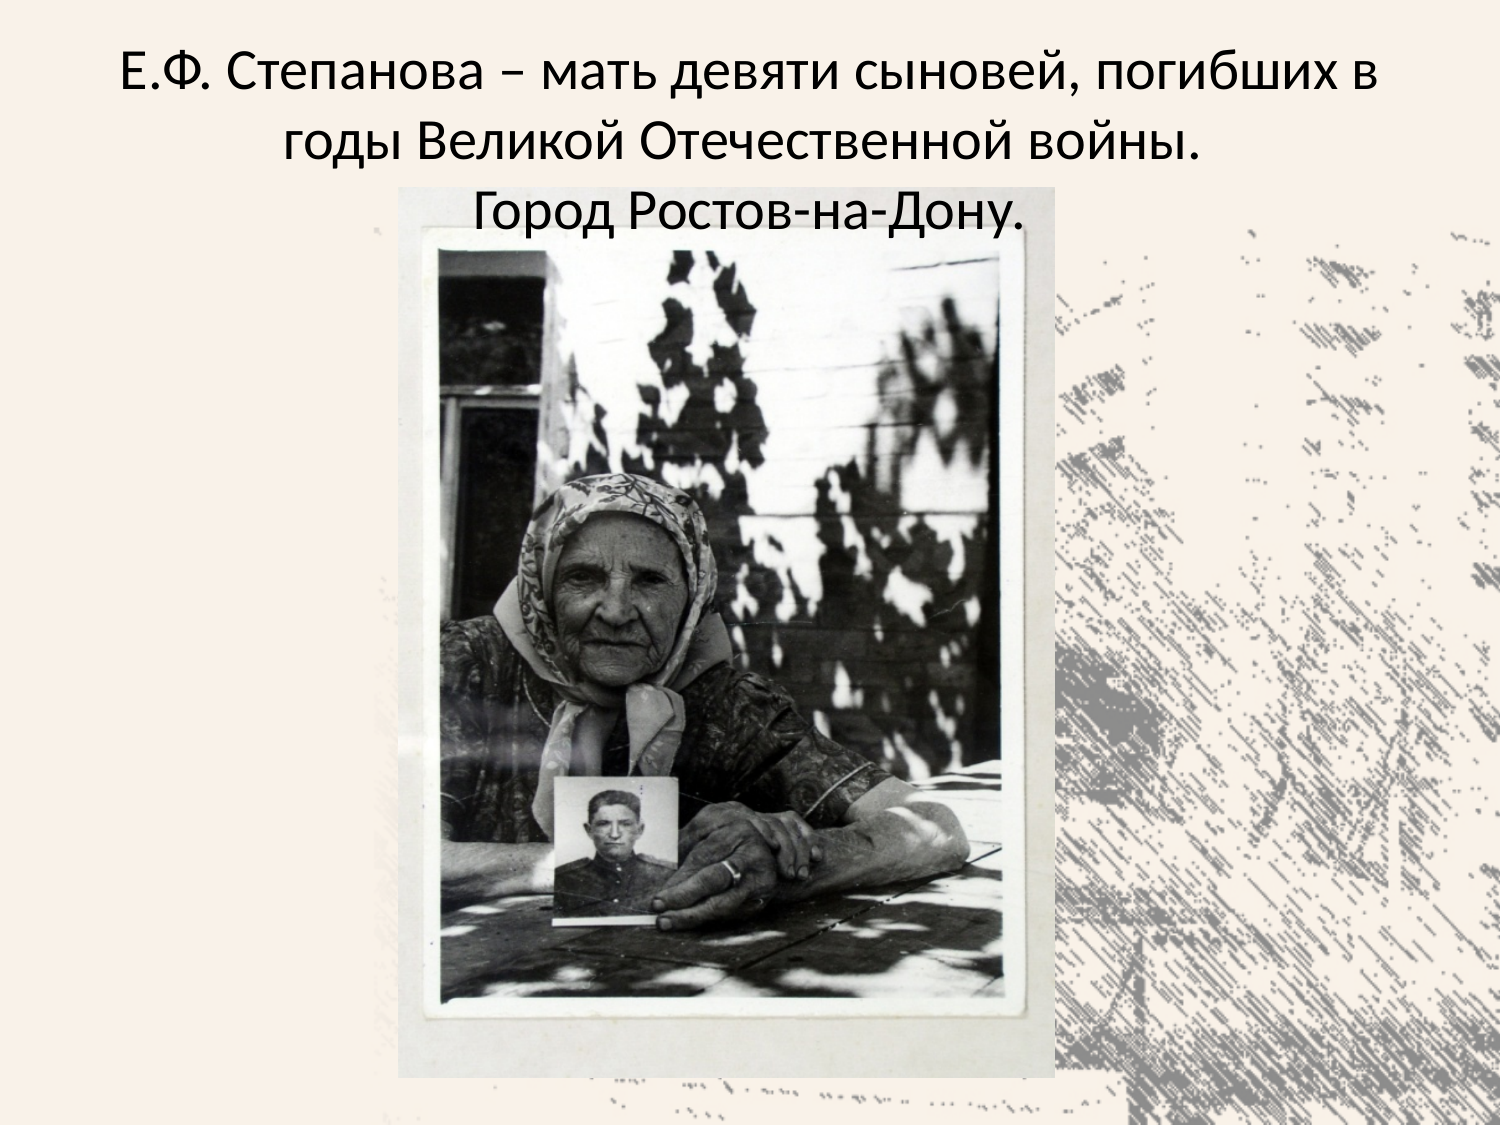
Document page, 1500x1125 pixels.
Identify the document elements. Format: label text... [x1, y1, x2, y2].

text_box Е.Ф. Степанова – мать девяти сыновей, погибших в годы Великой Отечественной войны. Город Ростов-на-Дону. [58, 23, 1442, 249]
picture [398, 187, 1055, 1079]
